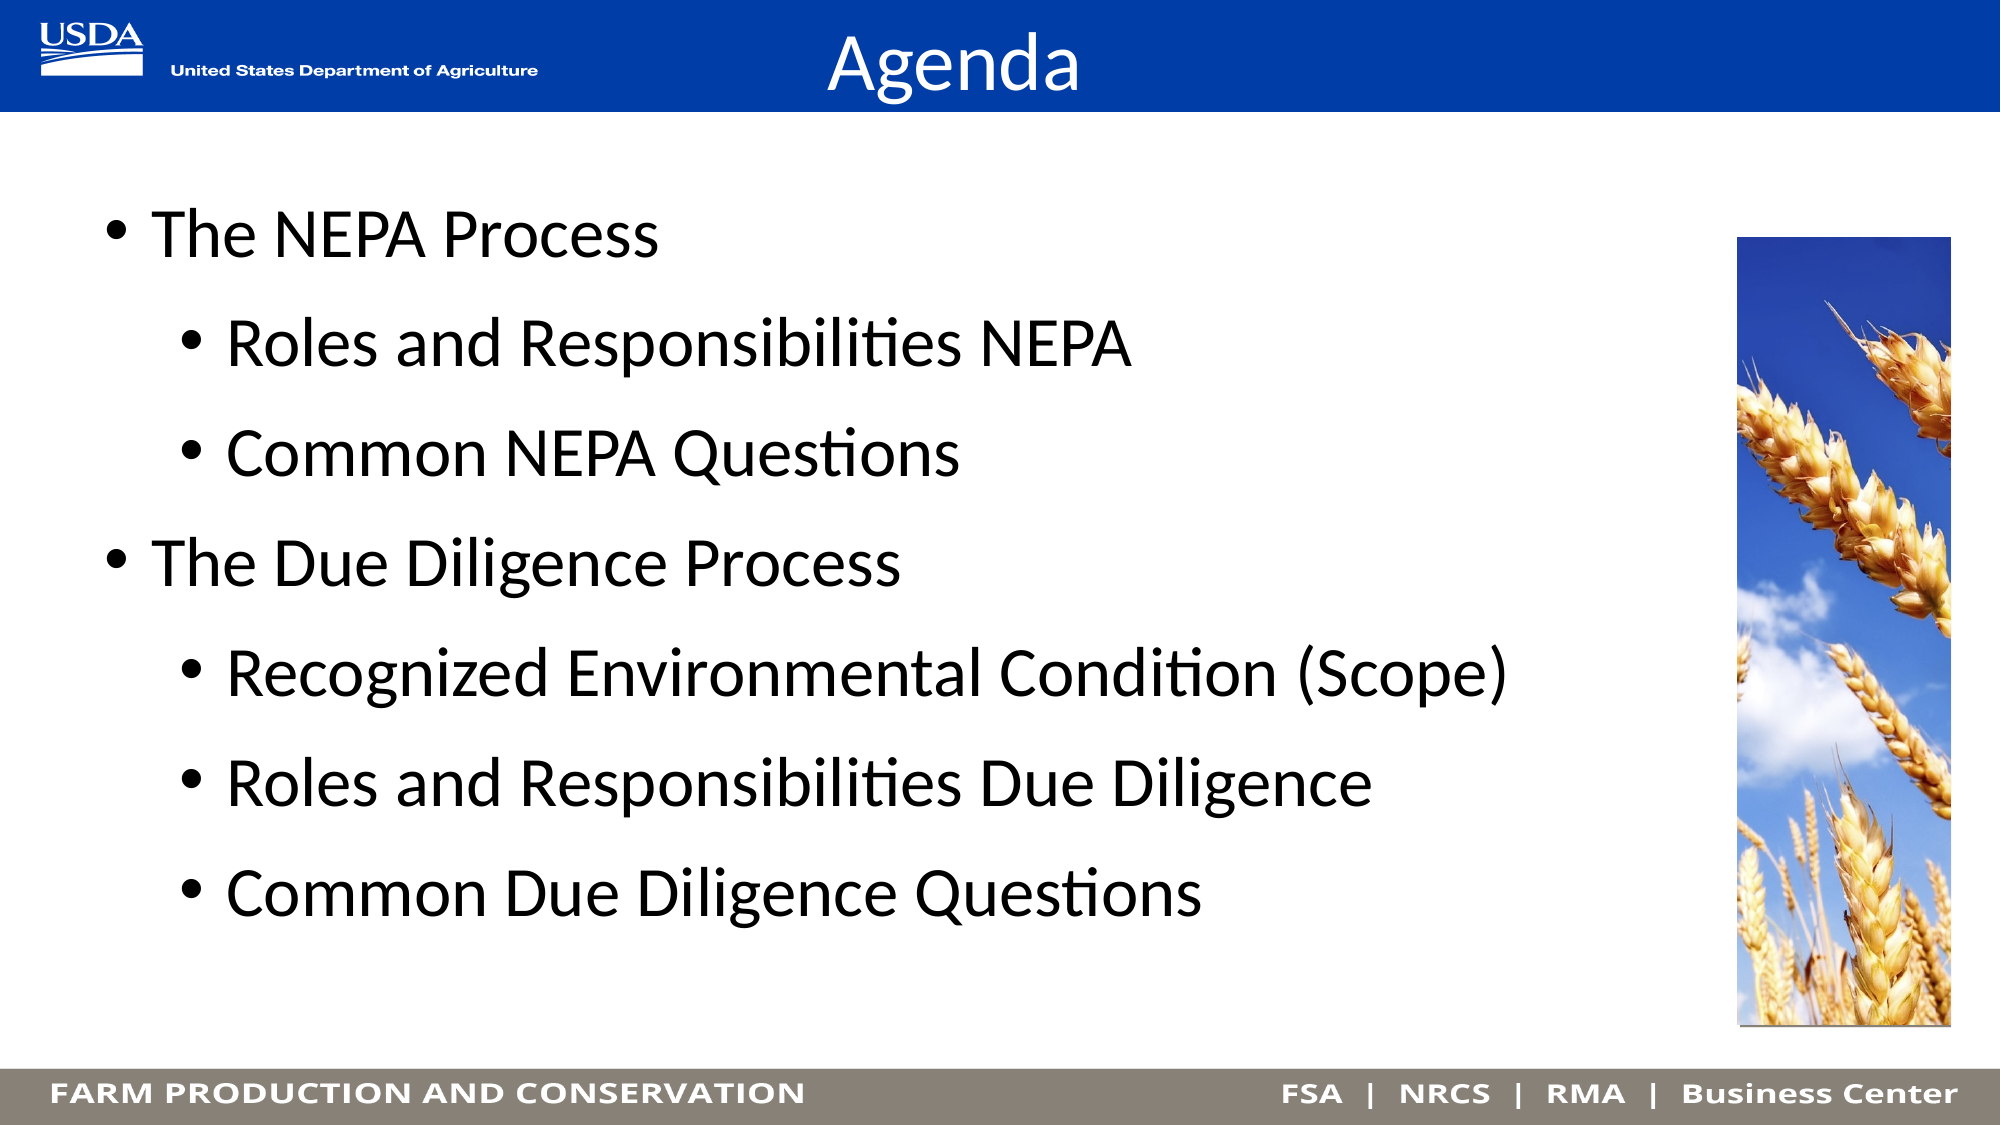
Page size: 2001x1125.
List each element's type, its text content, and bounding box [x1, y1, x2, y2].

text_box The NEPA Process Roles and Responsibilities NEPA Common NEPA Questions The Due Diligence Process Recognized Environmental Condition (Scope) Roles and Responsibilities Due Diligence Common Due Diligence Questions [89, 178, 1615, 939]
text_box Agenda [812, 0, 1125, 115]
picture [0, 0, 2000, 1125]
